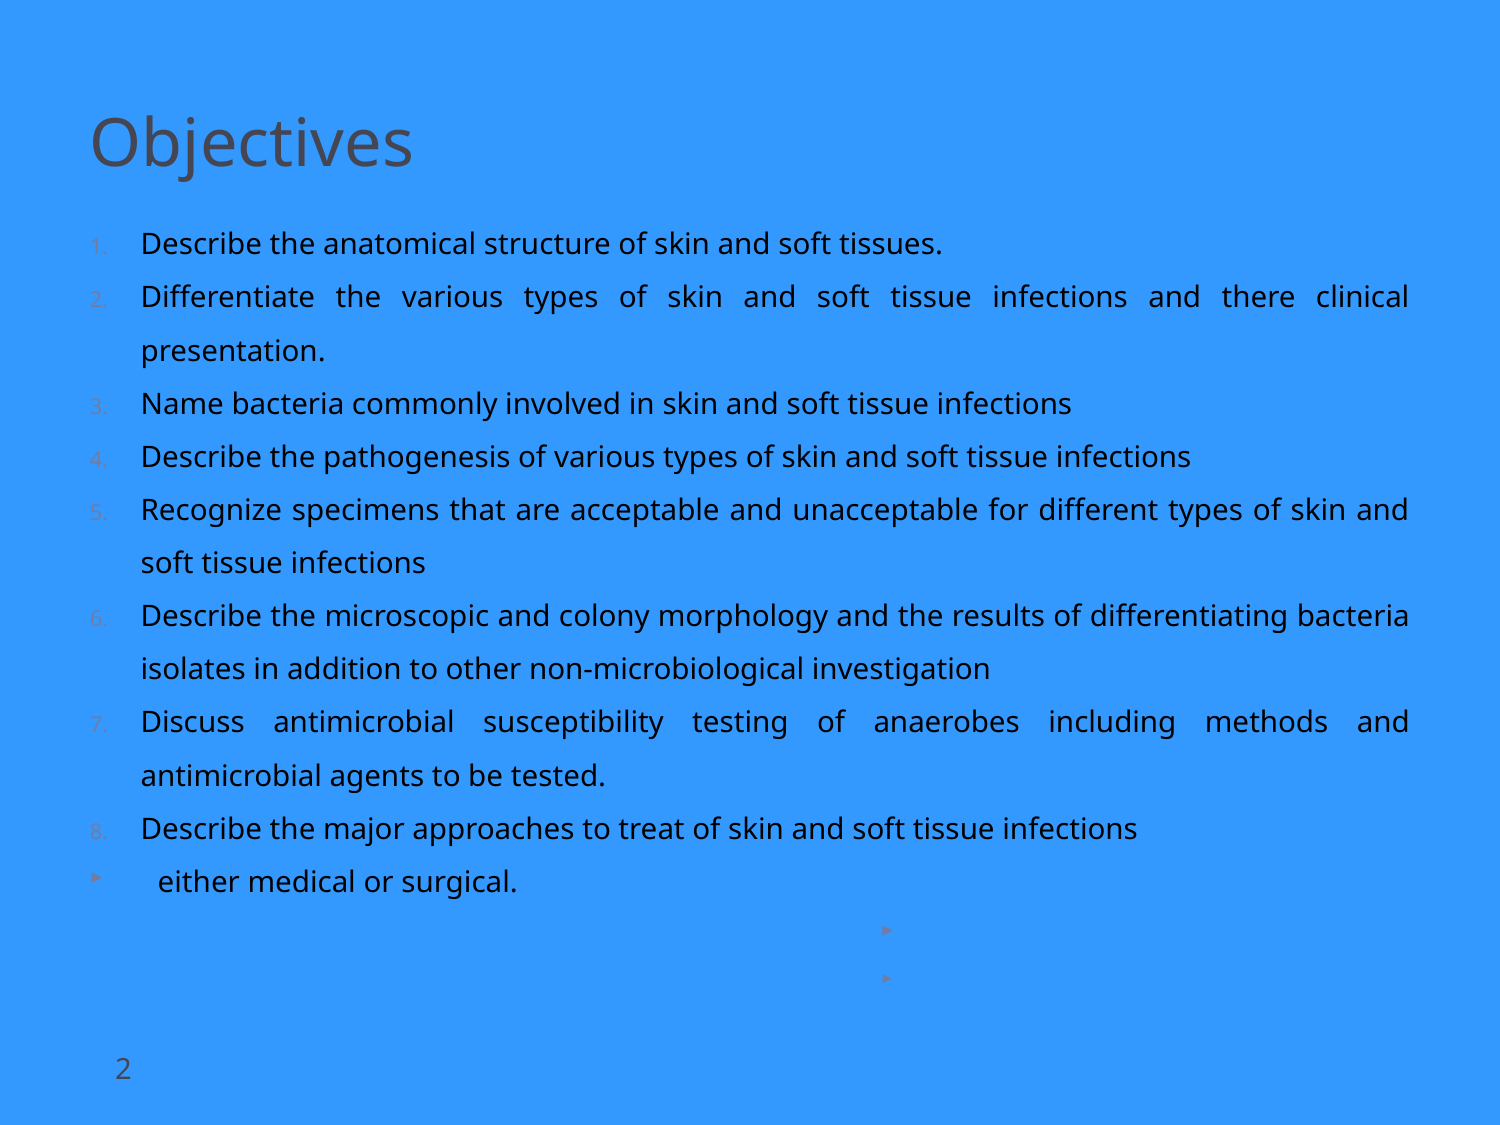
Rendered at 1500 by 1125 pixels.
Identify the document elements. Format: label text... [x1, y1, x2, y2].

list Describe the anatomical structure of skin and soft tissues. Differentiate the various types of skin and soft tissue infections and there clinical presentation. Name bacteria commonly involved in skin and soft tissue infections Describe the pathogenesis of various types of skin and soft tissue infections Recognize specimens that are acceptable and unacceptable for different types of skin and soft tissue infections Describe the microscopic and colony morphology and the results of differentiating bacteria isolates in addition to other non-microbiological investigation Discuss antimicrobial susceptibility testing of anaerobes including methods and antimicrobial agents to be tested. Describe the major approaches to treat of skin and soft tissue infections either medical or surgical. [75, 200, 1425, 1010]
title Objectives [75, 24, 1425, 188]
slide_number 2 [100, 1042, 426, 1103]
